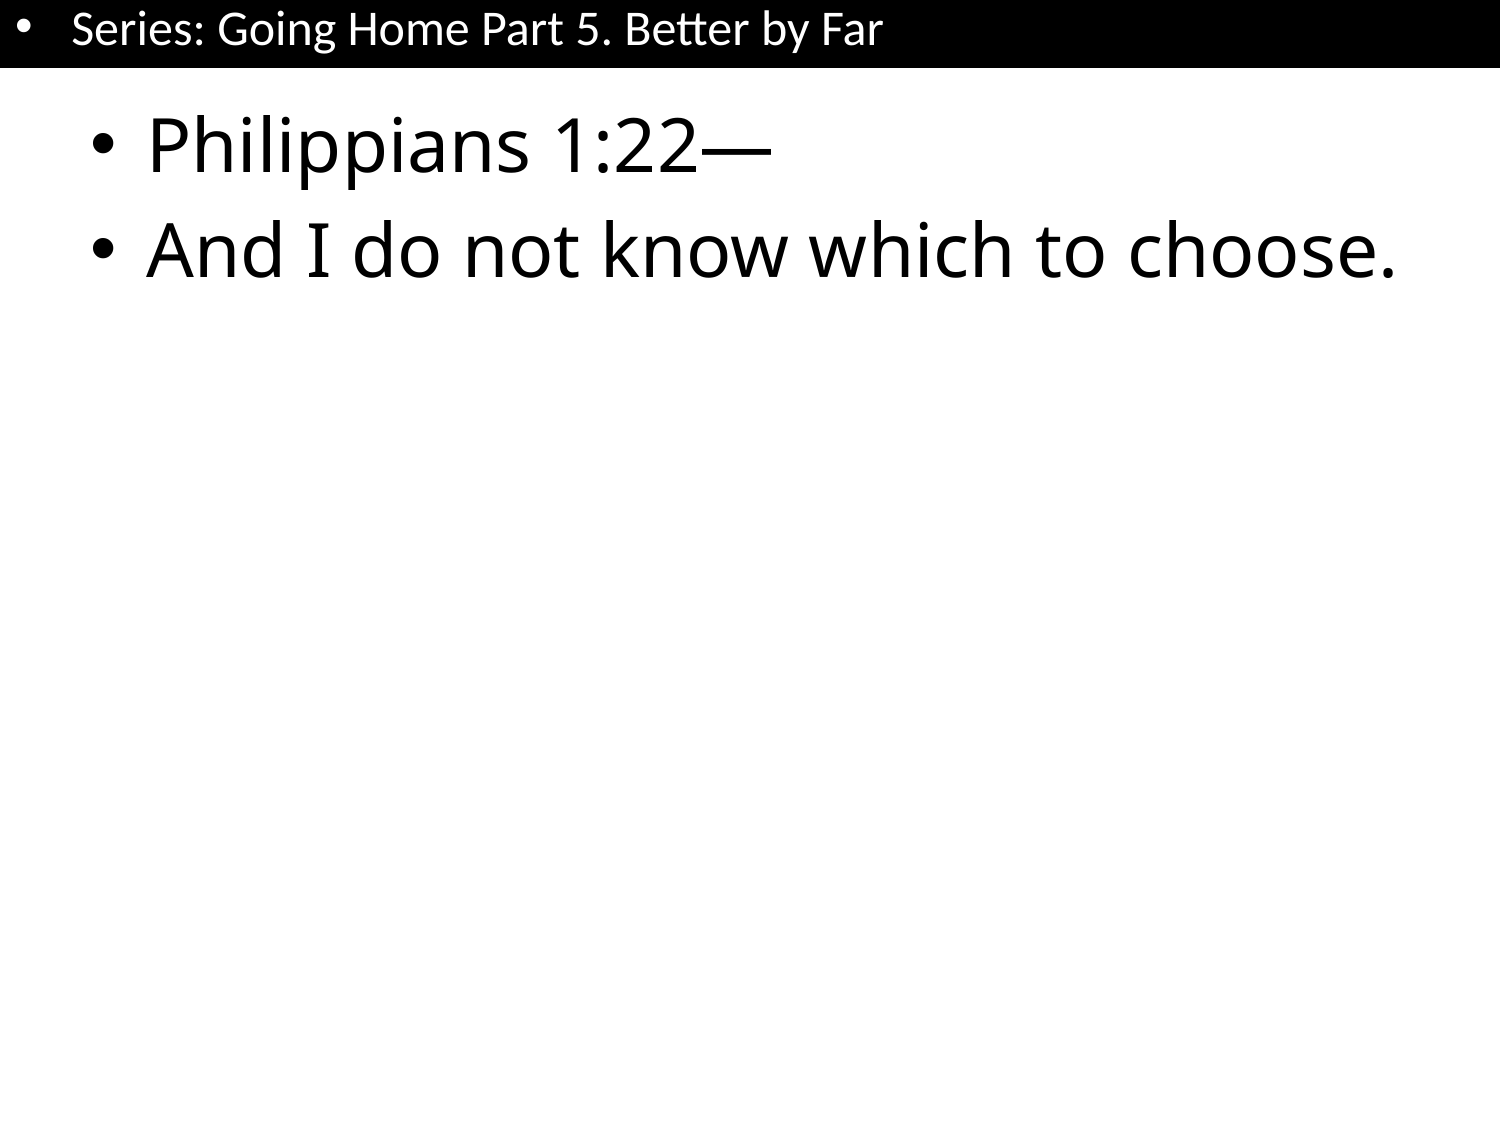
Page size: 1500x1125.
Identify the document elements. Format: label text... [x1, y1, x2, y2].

text_box Series: Going Home Part 5. Better by Far [0, 0, 1500, 68]
list Philippians 1:22— And I do not know which to choose. [75, 90, 1425, 263]
